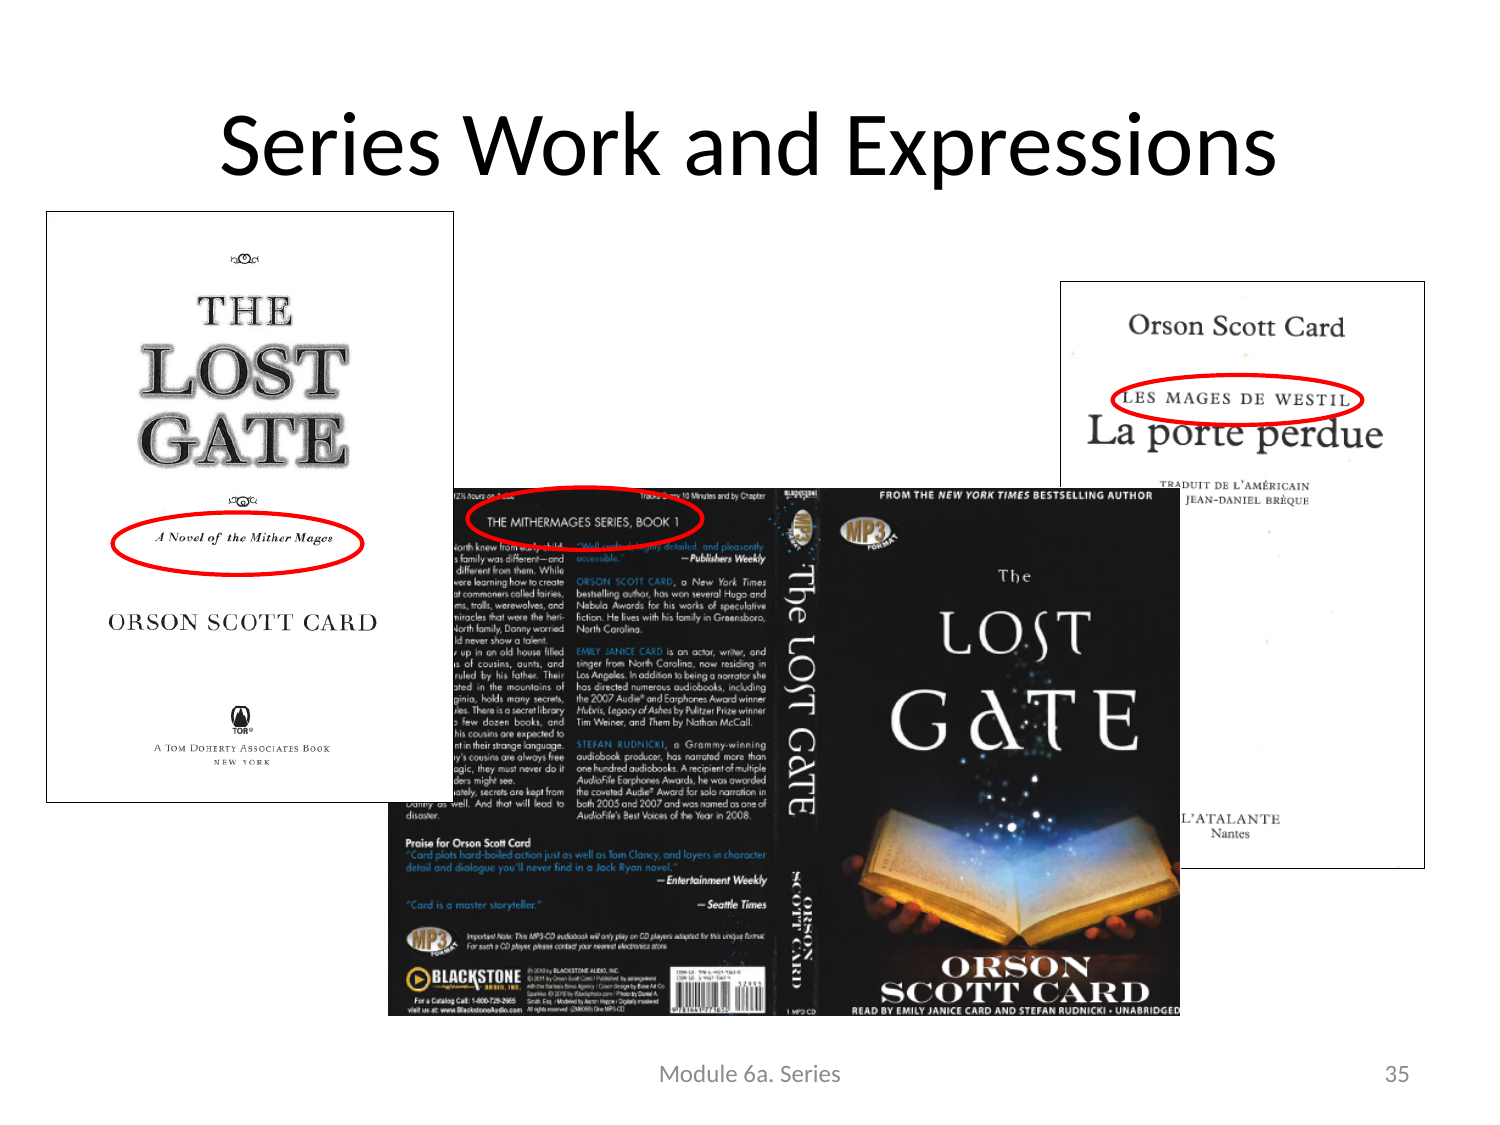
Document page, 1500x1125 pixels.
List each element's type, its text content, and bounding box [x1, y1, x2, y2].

title Series Work and Expressions [74, 44, 1426, 233]
picture [47, 212, 1426, 1018]
slide_number 35 [1074, 1042, 1425, 1103]
footer Module 6a. Series [512, 1042, 988, 1103]
